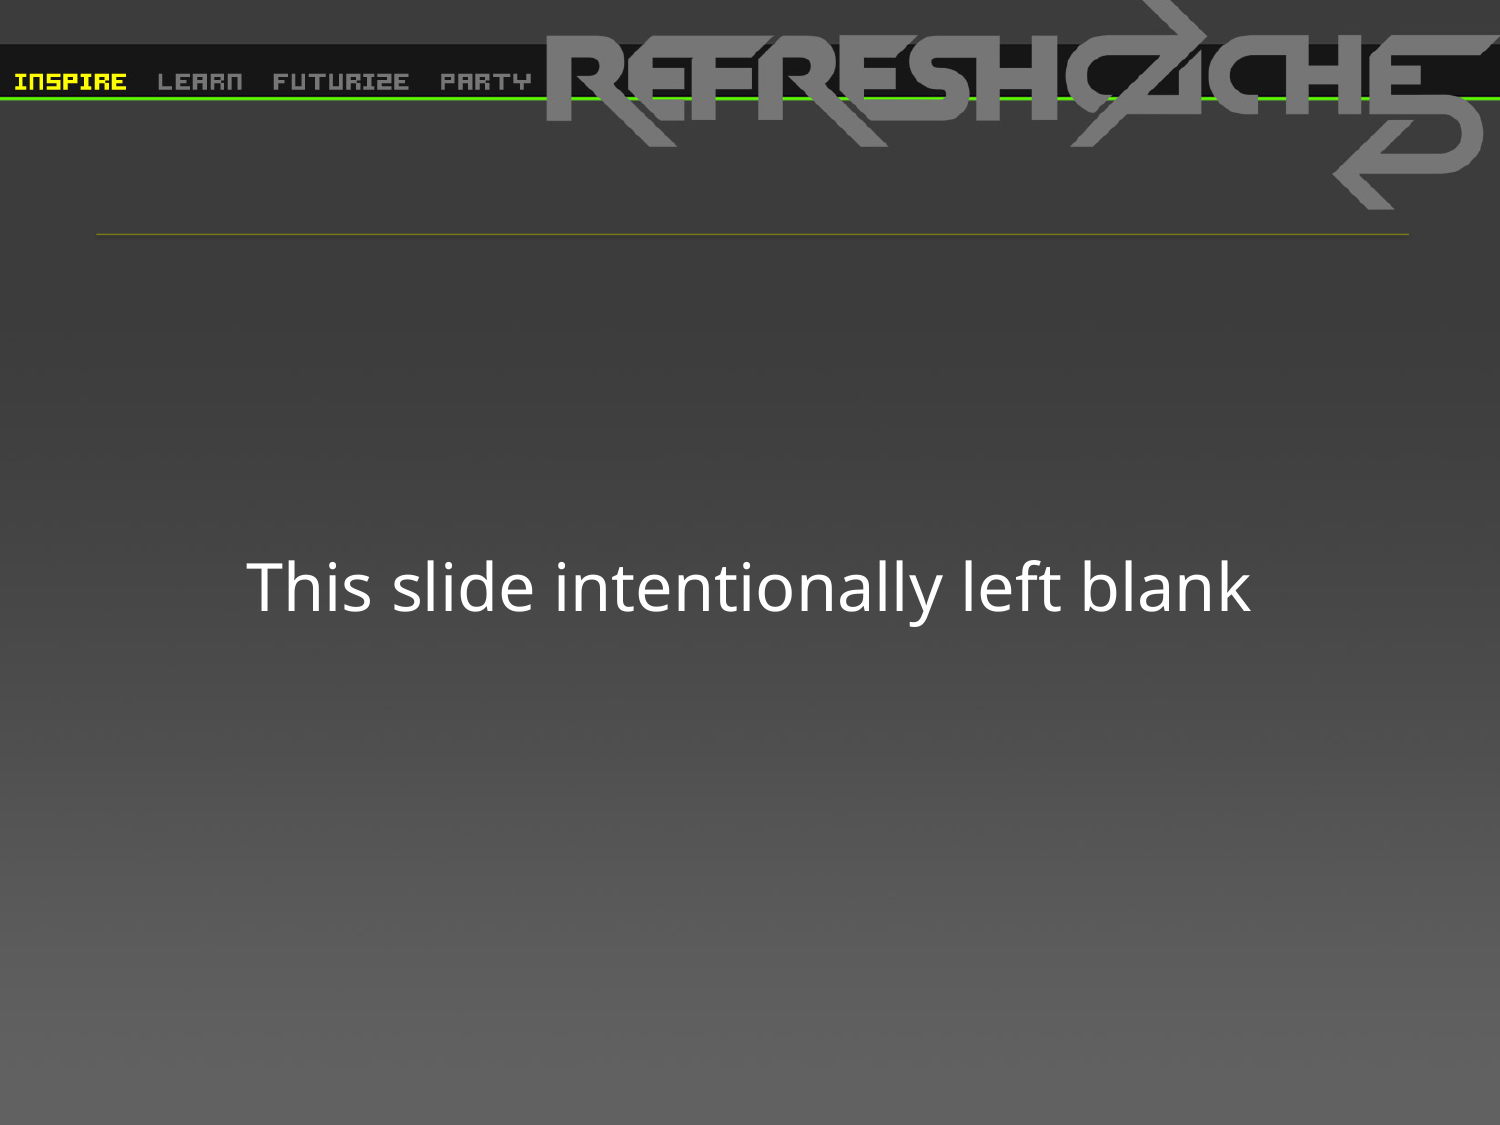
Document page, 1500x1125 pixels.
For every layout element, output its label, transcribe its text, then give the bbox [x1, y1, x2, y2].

list This slide intentionally left blank [75, 537, 1425, 1013]
picture [0, 0, 1500, 1125]
